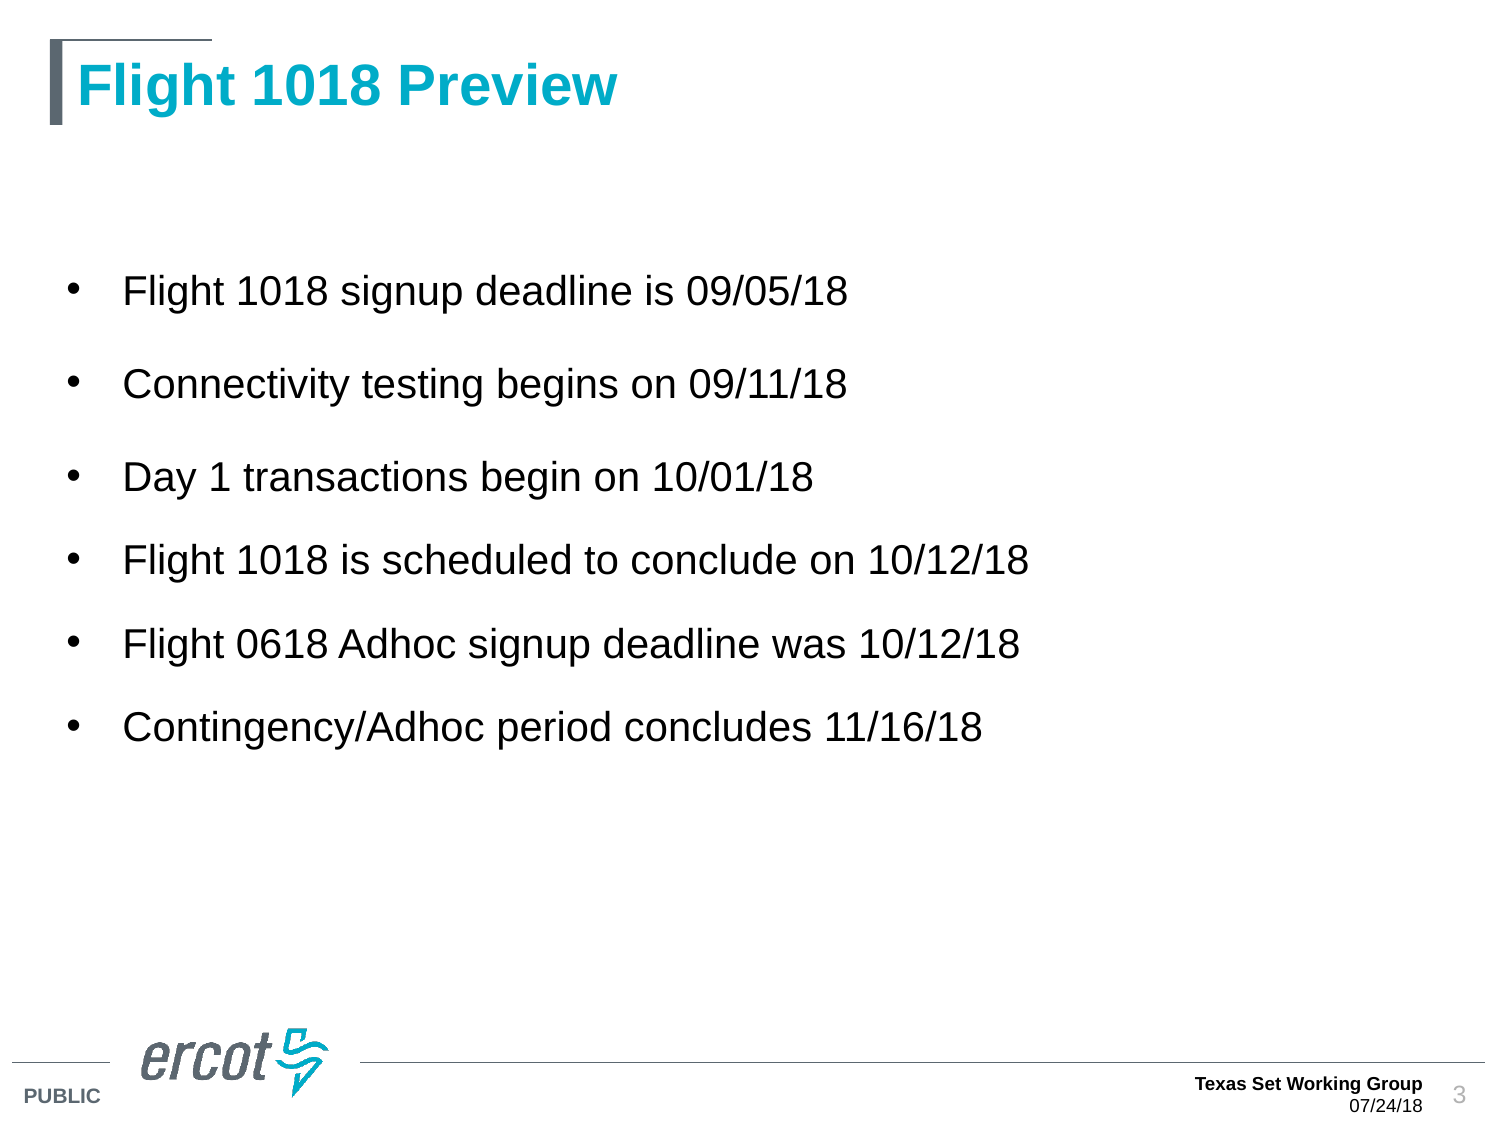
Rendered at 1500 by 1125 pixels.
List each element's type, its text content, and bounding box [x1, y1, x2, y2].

picture [137, 1024, 332, 1100]
text_box Texas Set Working Group 07/24/18 [1162, 1064, 1438, 1125]
list Flight 1018 signup deadline is 09/05/18 Connectivity testing begins on 09/11/18 Day 1 transactions begin on 10/01/18 Flight 1018 is scheduled to conclude on 10/12/18 Flight 0618 Adhoc signup deadline was 10/12/18 Contingency/Adhoc period concludes 11/16/18 [51, 162, 1452, 963]
title Flight 1018 Preview [62, 39, 1450, 162]
slide_number 3 [1438, 1076, 1475, 1112]
